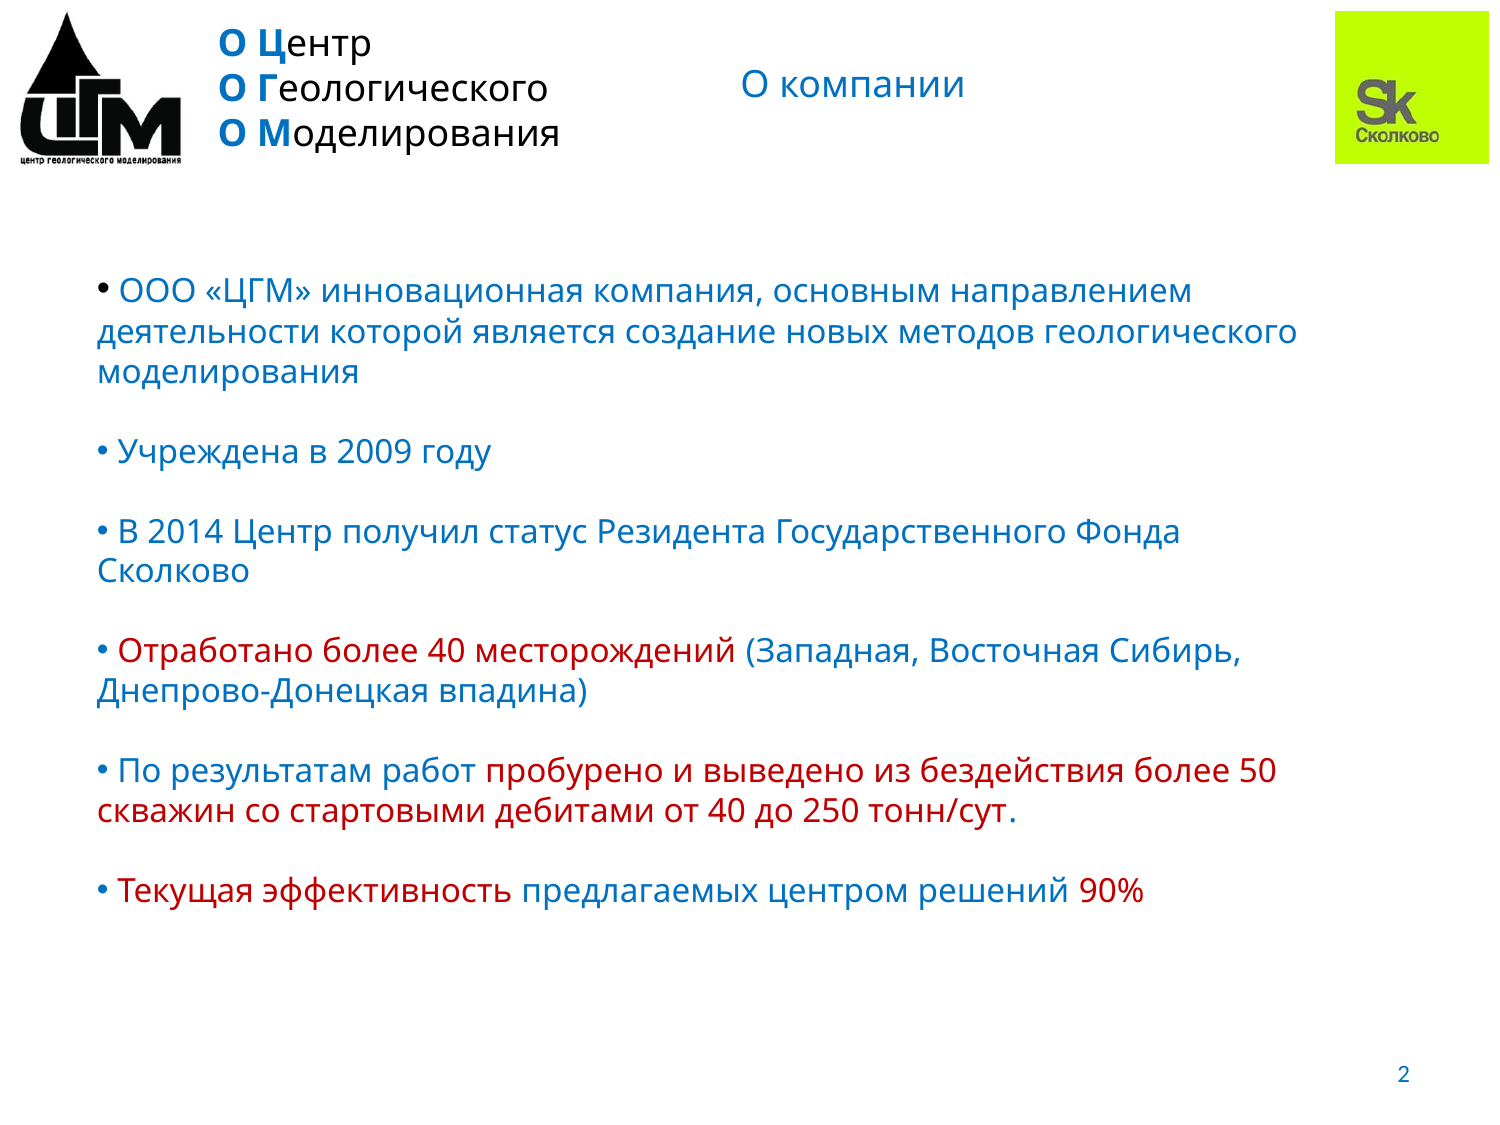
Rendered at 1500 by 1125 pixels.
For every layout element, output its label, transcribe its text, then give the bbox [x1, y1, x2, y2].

picture [1335, 11, 1489, 165]
picture [10, 11, 188, 166]
text_box ООО «ЦГМ» инновационная компания, основным направлением деятельности которой является создание новых методов геологического моделирования Учреждена в 2009 году В 2014 Центр получил статус Резидента Государственного Фонда Сколково Отработано более 40 месторождений (Западная, Восточная Сибирь, Днепрово-Донецкая впадина) По результатам работ пробурено и выведено из бездействия более 50 скважин со стартовыми дебитами от 40 до 250 тонн/сут. Текущая эффективность предлагаемых центром решений 90% [82, 257, 1336, 917]
slide_number 2 [1074, 1042, 1425, 1103]
title О компании [632, 23, 1074, 141]
text_box О Центр О Геологического О Моделирования [202, 11, 576, 162]
